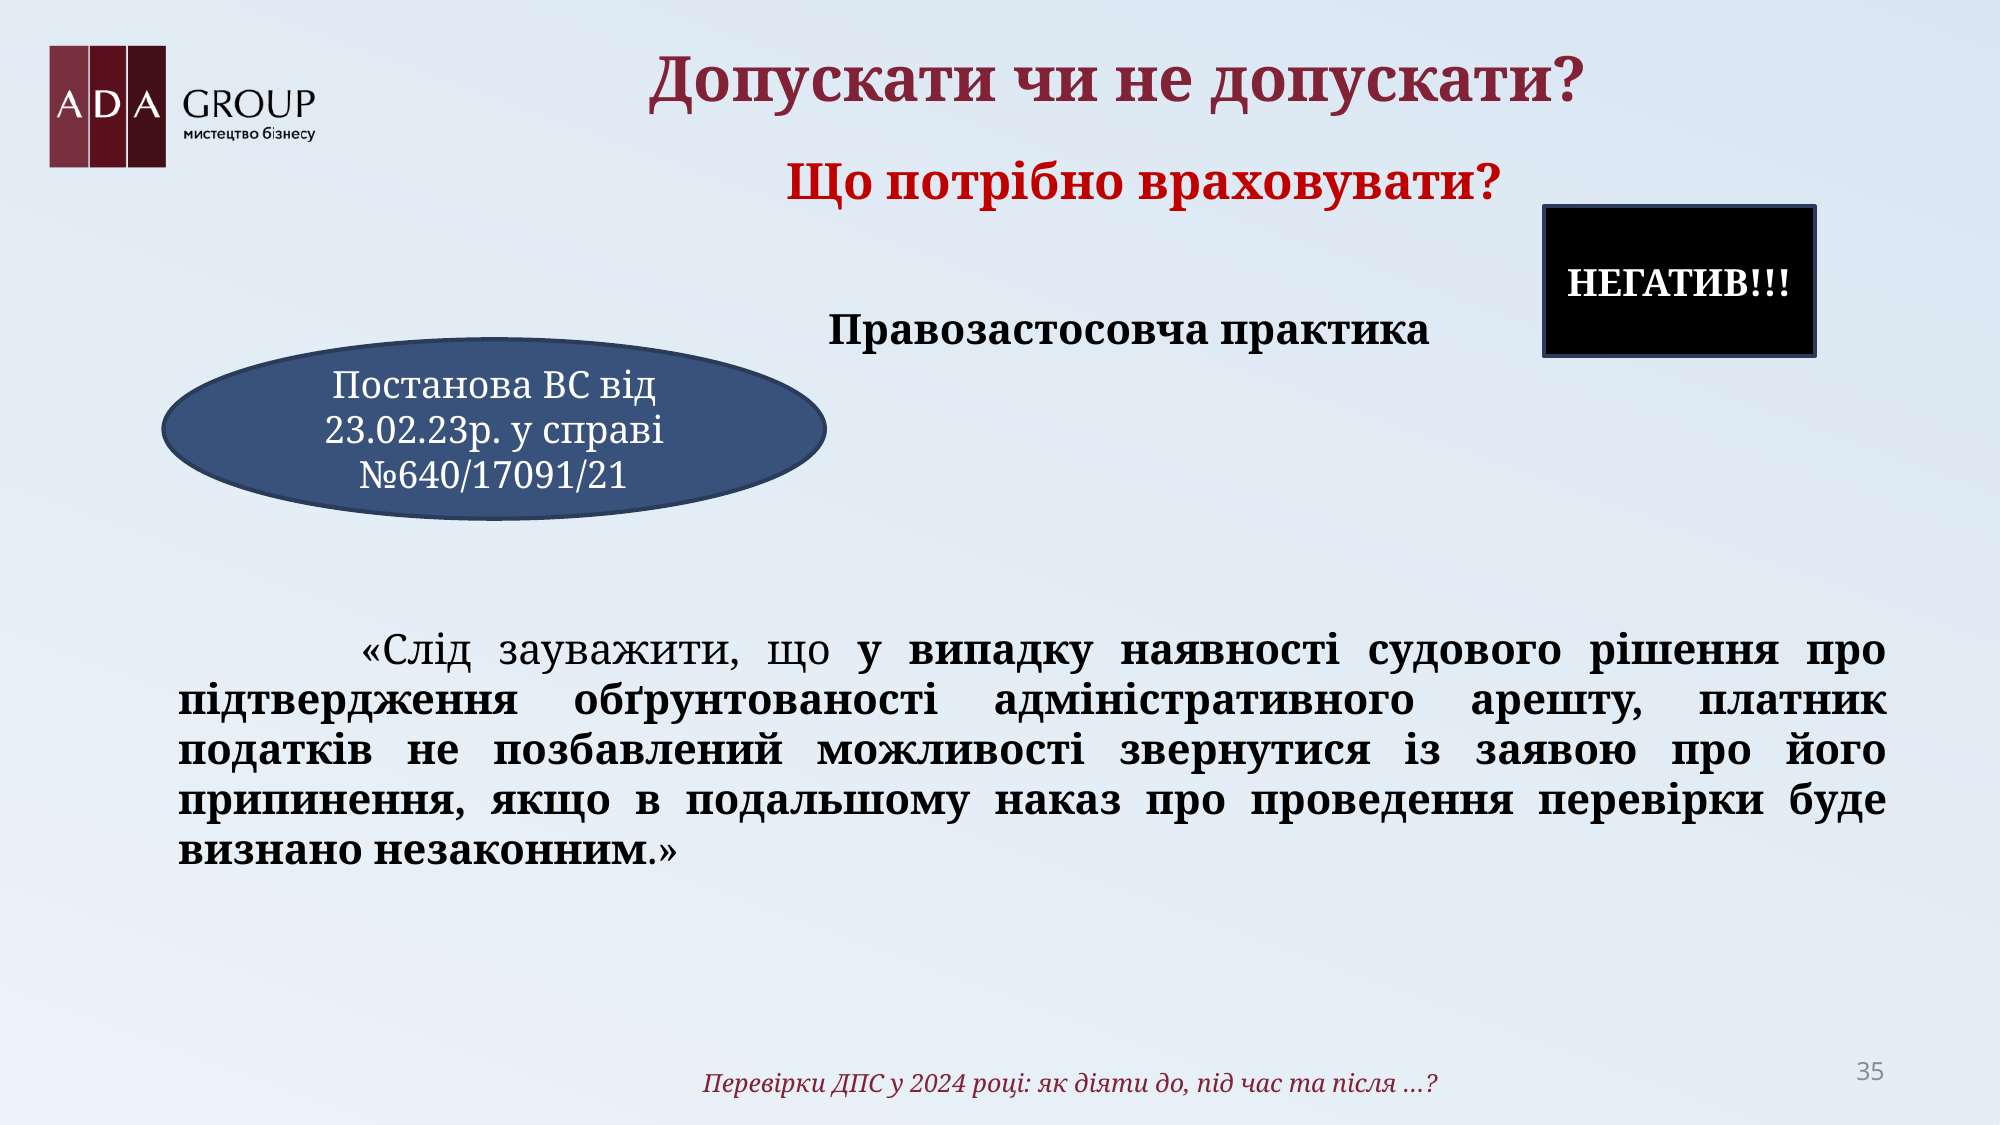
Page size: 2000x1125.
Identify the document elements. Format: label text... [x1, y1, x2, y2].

text_box Допускати чи не допускати? [338, 31, 1932, 122]
footer Перевірки ДПС у 2024 році: як діяти до, під час та після …? [515, 1058, 1626, 1106]
text_box Що потрібно враховувати? [353, 141, 1935, 217]
text_box Постанова ВС від 23.02.23р. у справі №640/17091/21 [161, 337, 827, 521]
slide_number 35 [1432, 1042, 1900, 1103]
text_box Правозастосовча практика «Слід зауважити, що у випадку наявності судового рішення про підтвердження обґрунтованості адміністративного арешту, платник податків не позбавлений можливості звернутися із заявою про його припинення, якщо в подальшому наказ про проведення перевірки буде визнано незаконним.» [163, 295, 1902, 930]
picture [19, 34, 344, 178]
text_box НЕГАТИВ!!! [1542, 204, 1817, 358]
